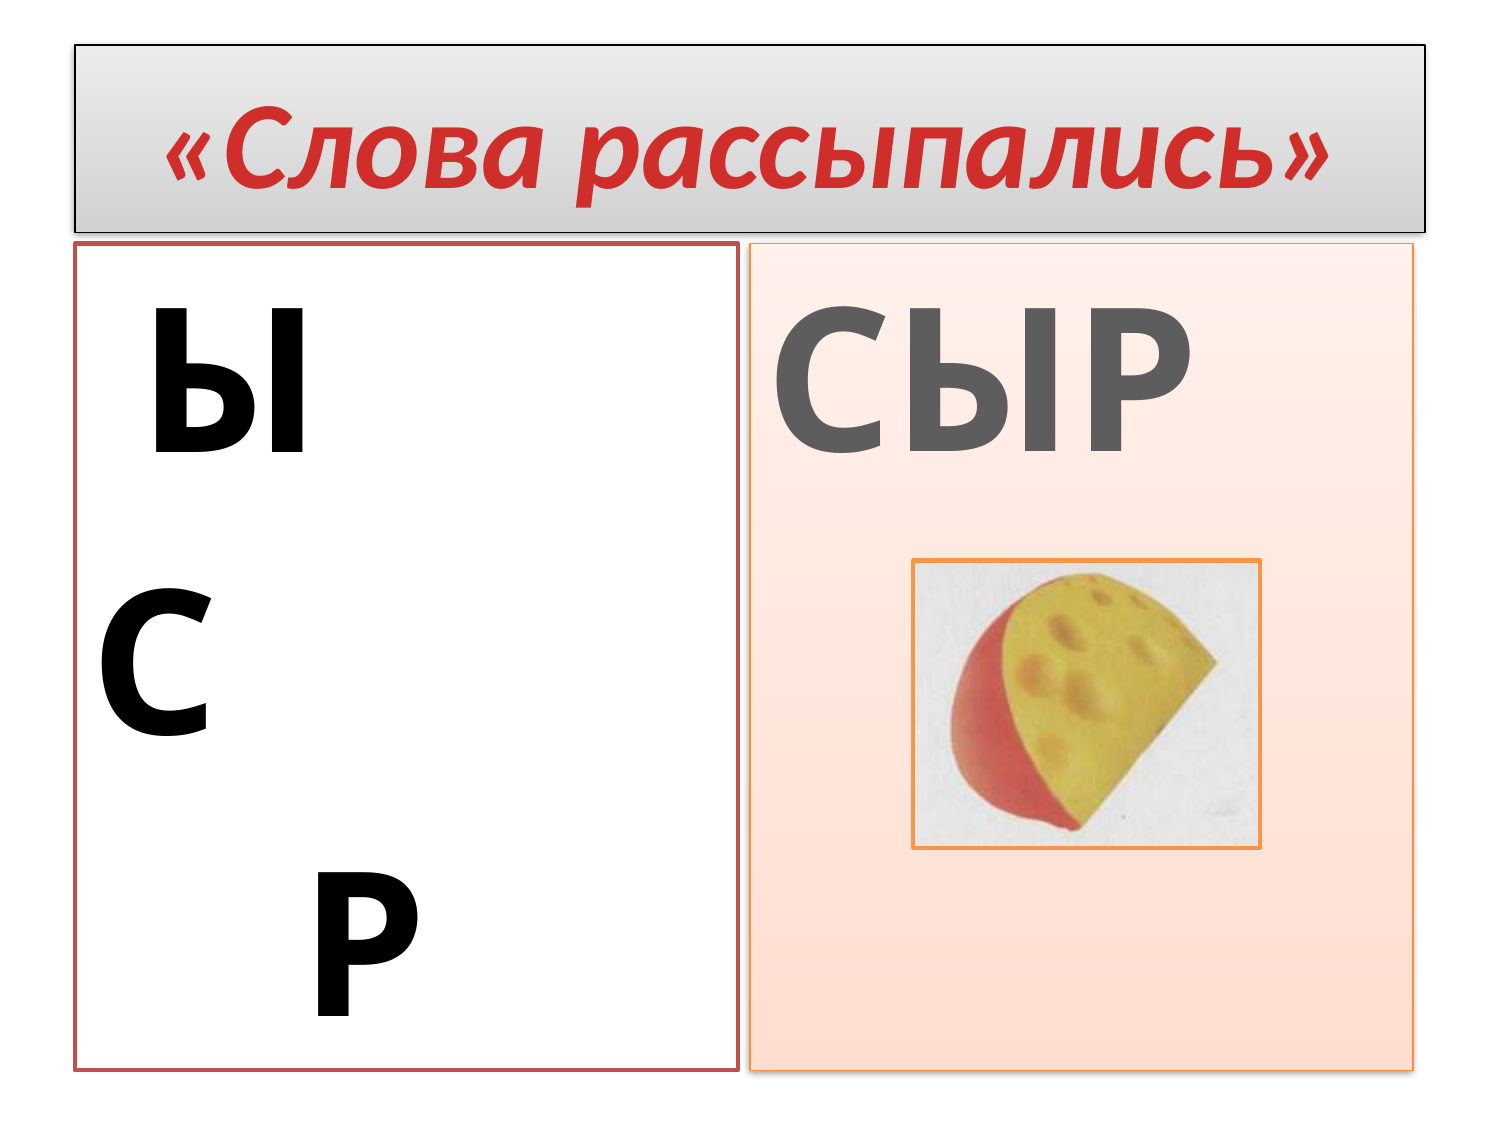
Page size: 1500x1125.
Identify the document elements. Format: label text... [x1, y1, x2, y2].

list СЫР [749, 243, 1414, 1071]
title «Слова рассыпались» [74, 44, 1426, 233]
picture [915, 562, 1259, 847]
list Ы С Р [73, 241, 740, 1072]
